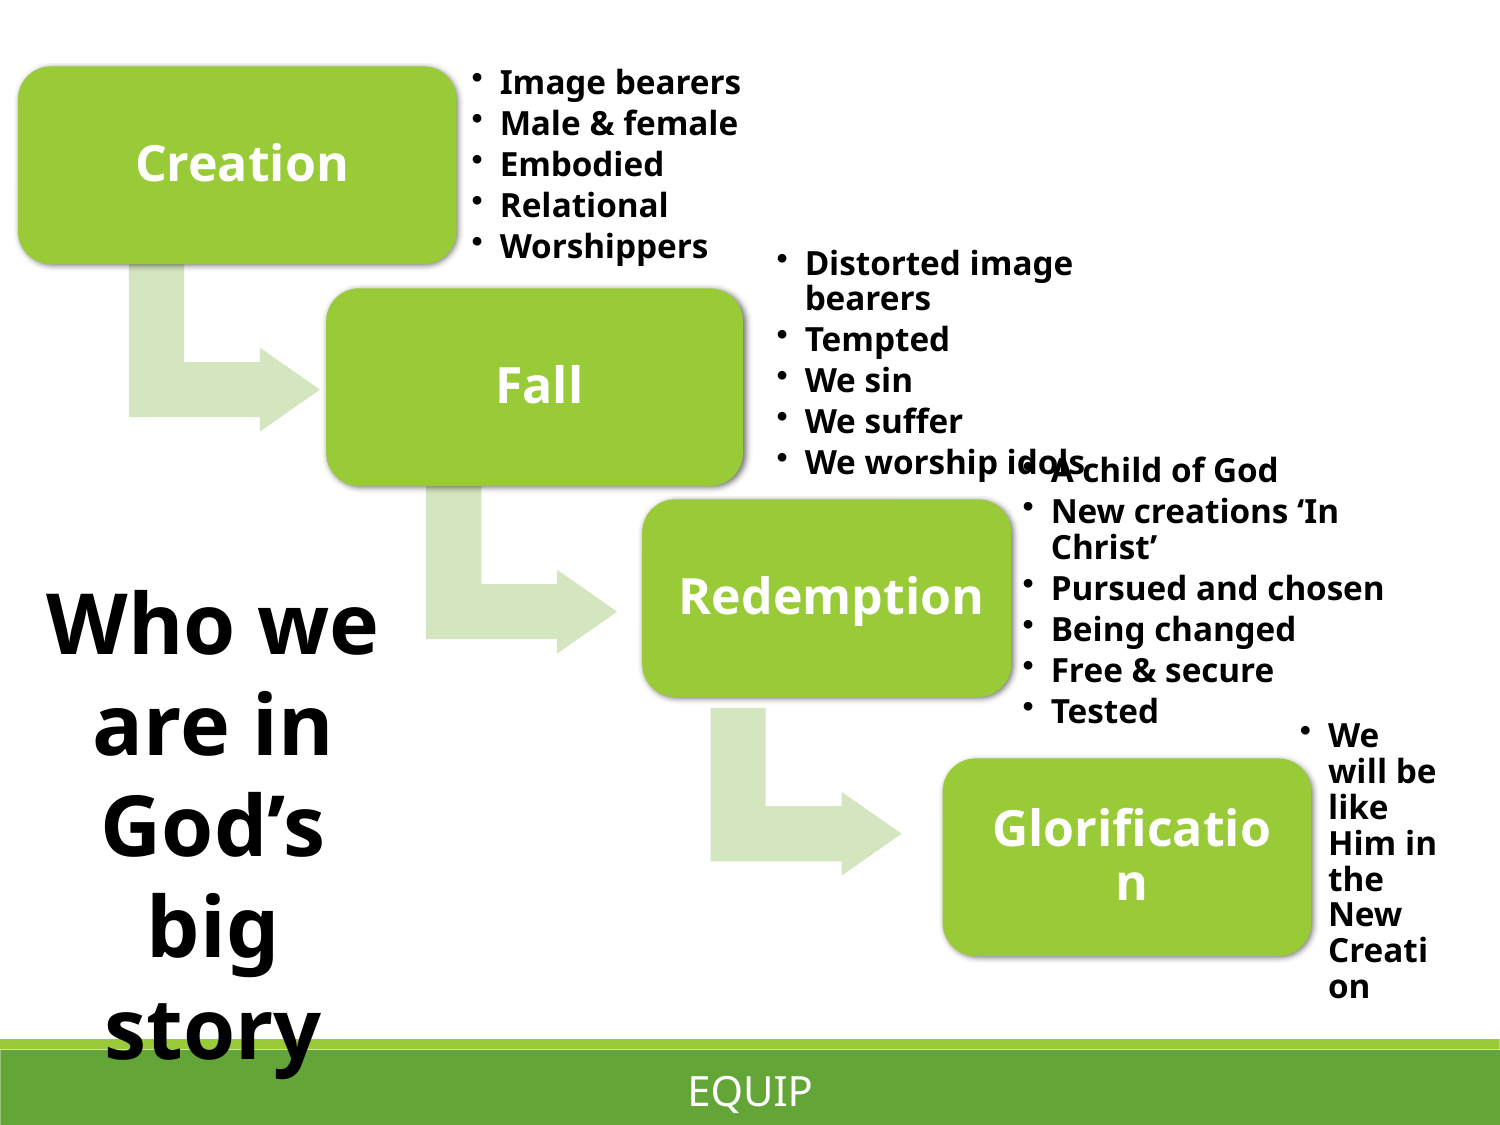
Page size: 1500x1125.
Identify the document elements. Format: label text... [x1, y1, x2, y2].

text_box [17, 53, 1453, 995]
text_box Who we are in God’s big story [29, 1003, 397, 1118]
footer EQUIP [453, 1059, 1047, 1120]
